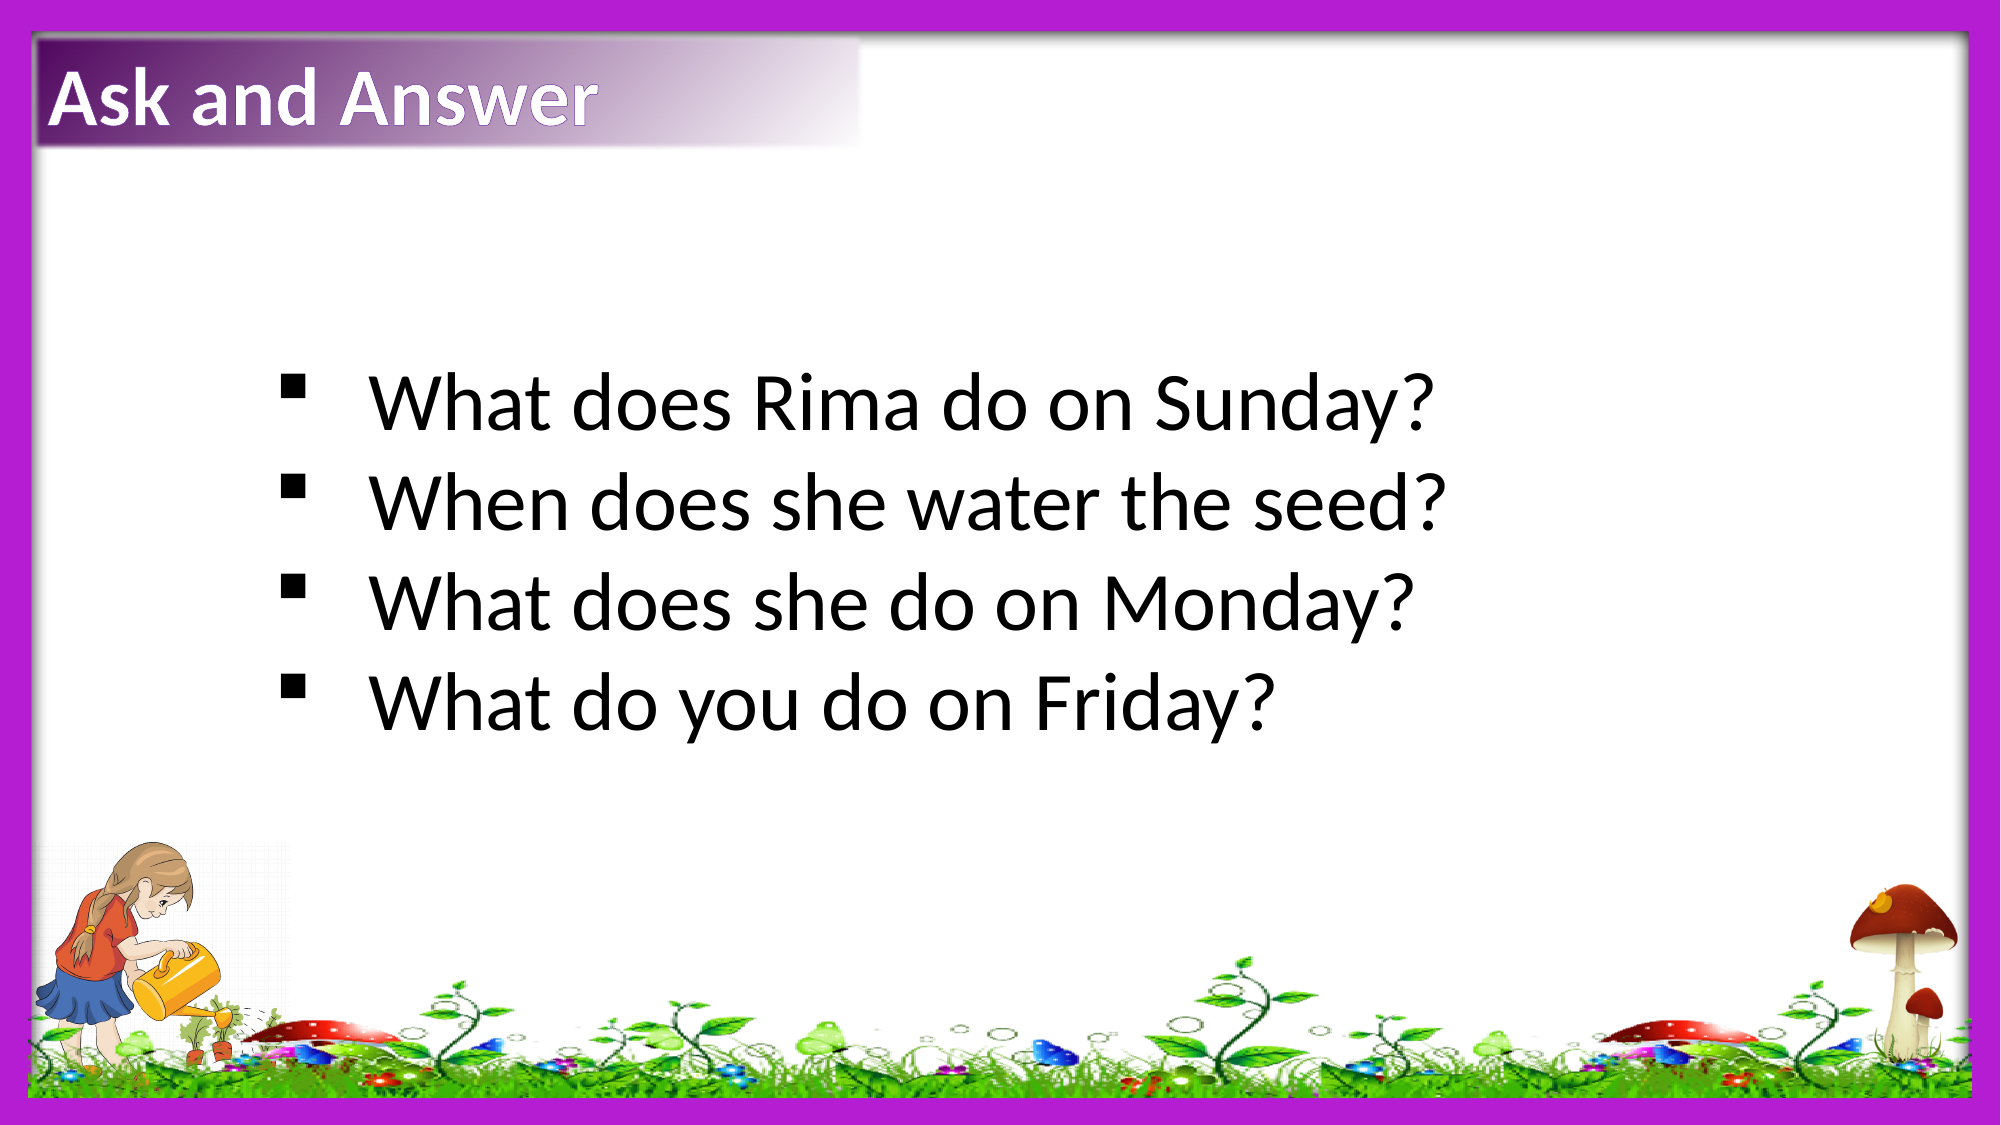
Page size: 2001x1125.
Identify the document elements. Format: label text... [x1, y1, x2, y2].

text_box What does Rima do on Sunday? When does she water the seed? What does she do on Monday? What do you do on Friday? [259, 339, 1796, 755]
picture [28, 842, 1972, 1098]
text_box Ask and Answer [41, 43, 857, 143]
